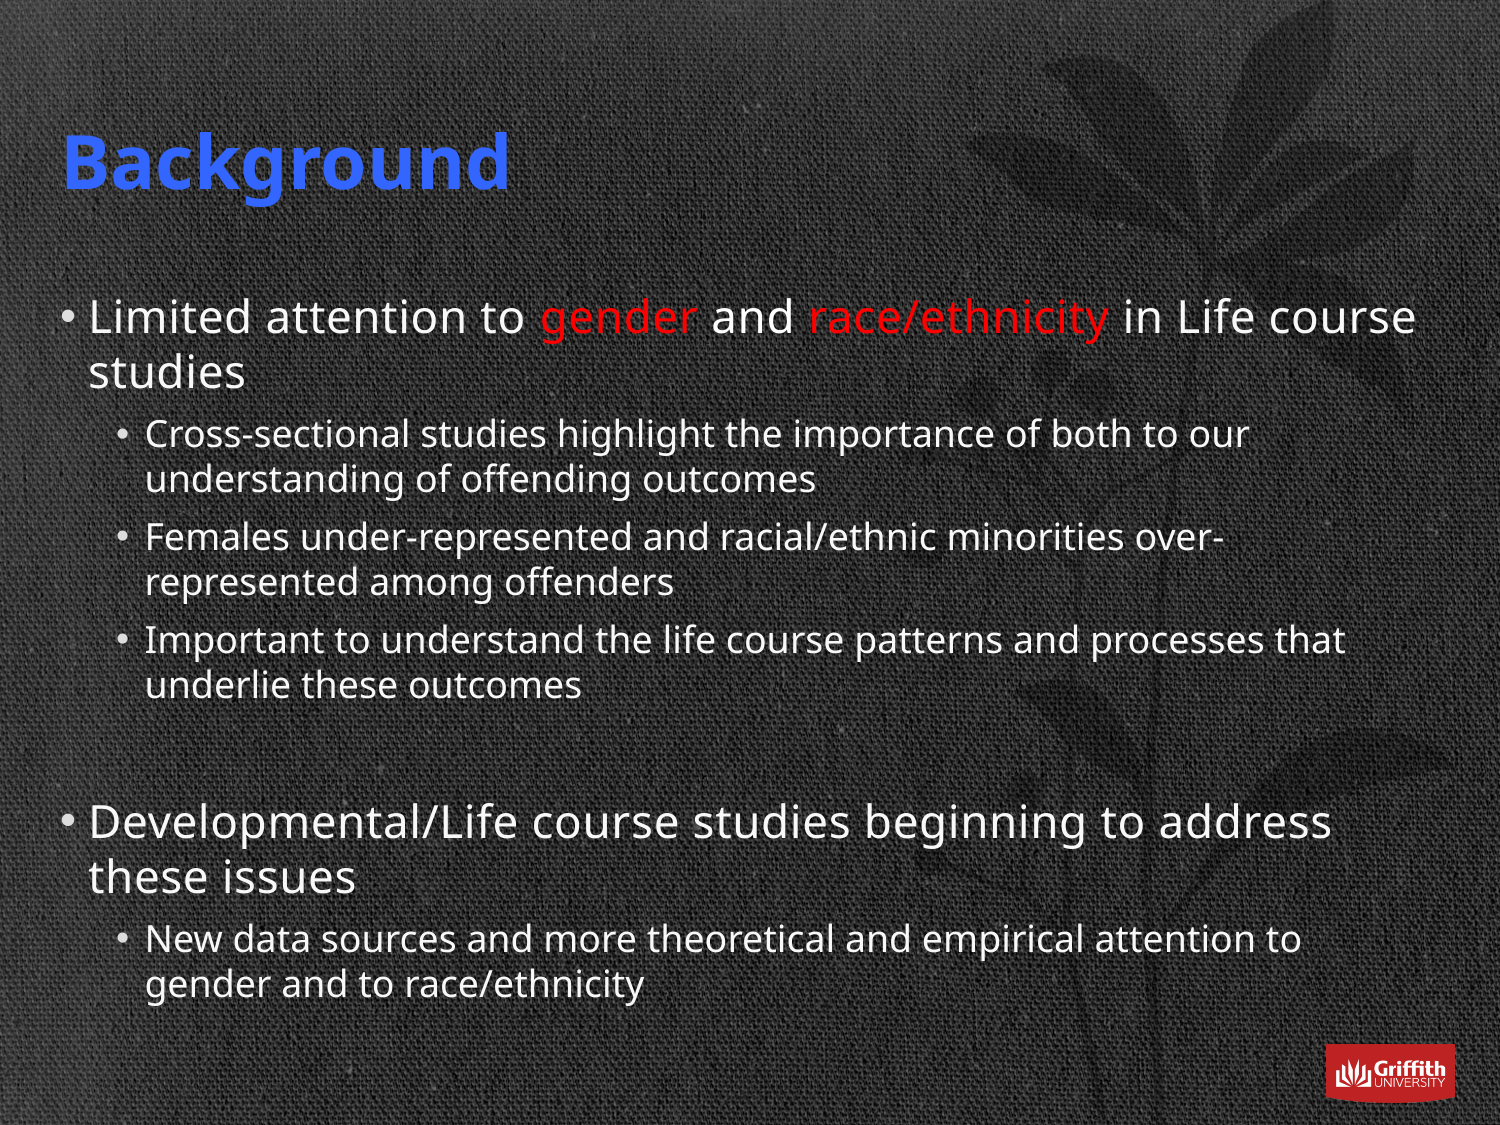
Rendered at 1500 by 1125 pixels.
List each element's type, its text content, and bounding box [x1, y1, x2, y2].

list Limited attention to gender and race/ethnicity in Life course studies Cross-sectional studies highlight the importance of both to our understanding of offending outcomes Females under-represented and racial/ethnic minorities over-represented among offenders Important to understand the life course patterns and processes that underlie these outcomes Developmental/Life course studies beginning to address these issues New data sources and more theoretical and empirical attention to gender and to race/ethnicity [45, 213, 1455, 1023]
picture [1326, 1044, 1455, 1103]
title Background [45, 37, 1455, 213]
